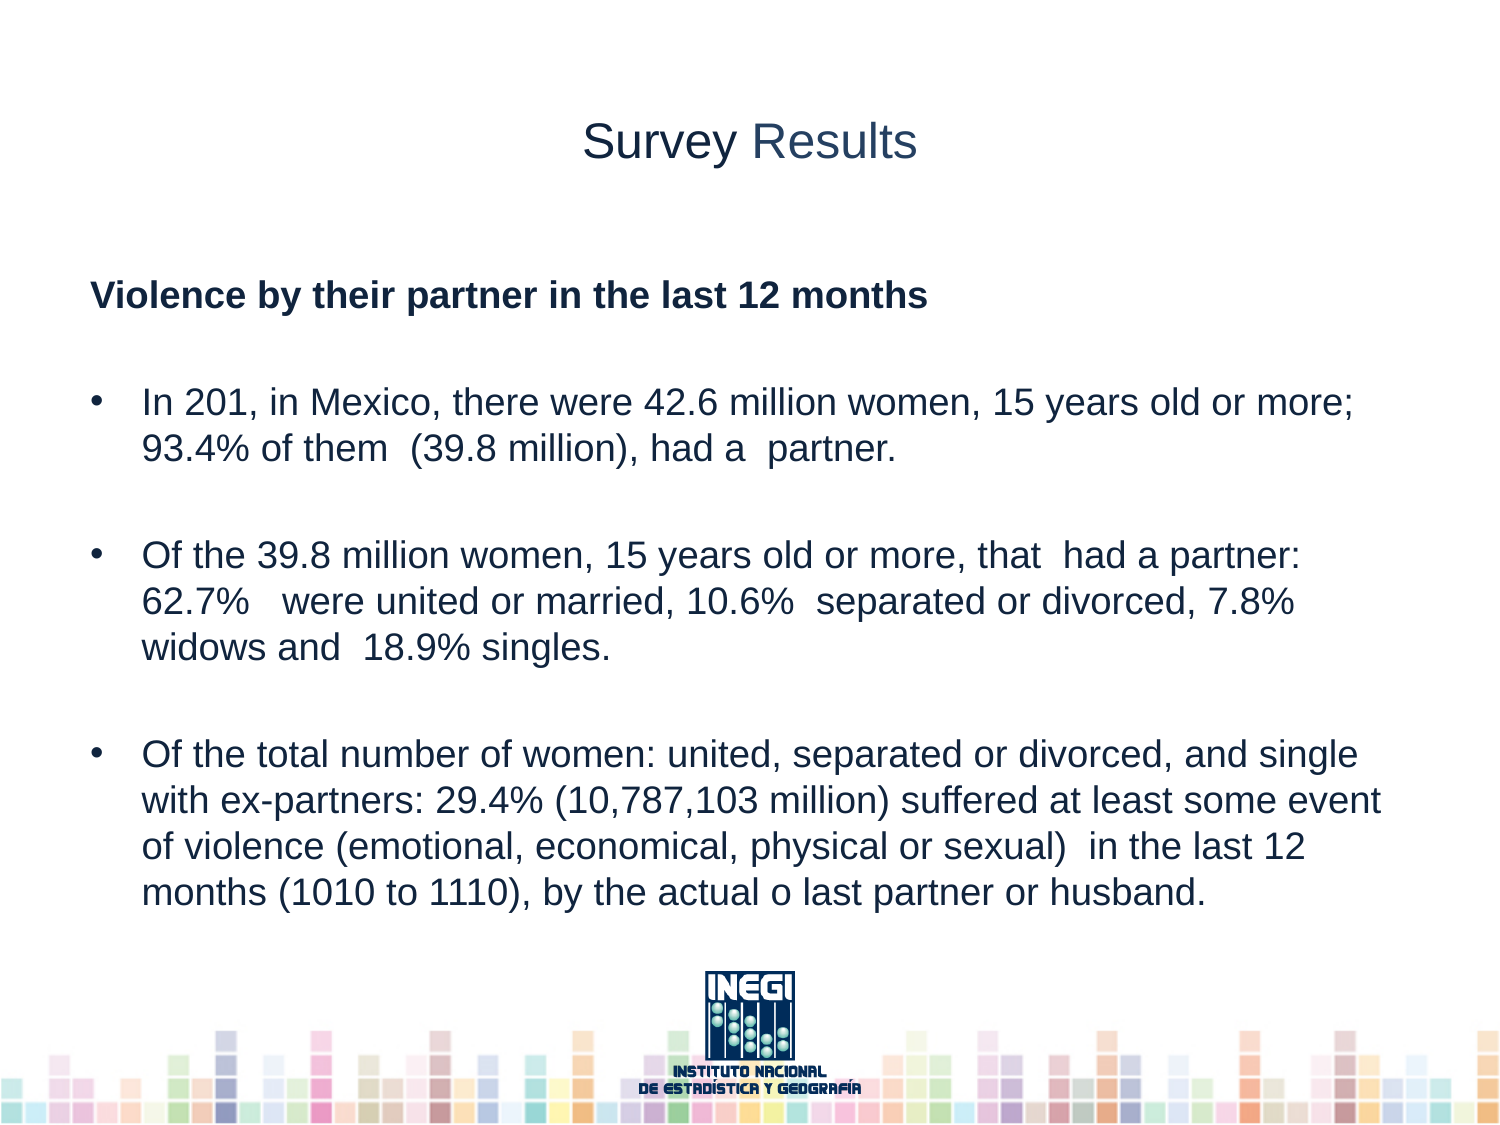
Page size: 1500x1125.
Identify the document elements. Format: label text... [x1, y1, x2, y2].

list Violence by their partner in the last 12 months In 201, in Mexico, there were 42.6 million women, 15 years old or more; 93.4% of them (39.8 million), had a partner. Of the 39.8 million women, 15 years old or more, that had a partner: 62.7% were united or married, 10.6% separated or divorced, 7.8% widows and 18.9% singles. Of the total number of women: united, separated or divorced, and single with ex-partners: 29.4% (10,787,103 million) suffered at least some event of violence (emotional, economical, physical or sexual) in the last 12 months (1010 to 1110), by the actual o last partner or husband. [74, 262, 1426, 953]
picture [0, 0, 1500, 1125]
title Survey Results [74, 44, 1426, 233]
